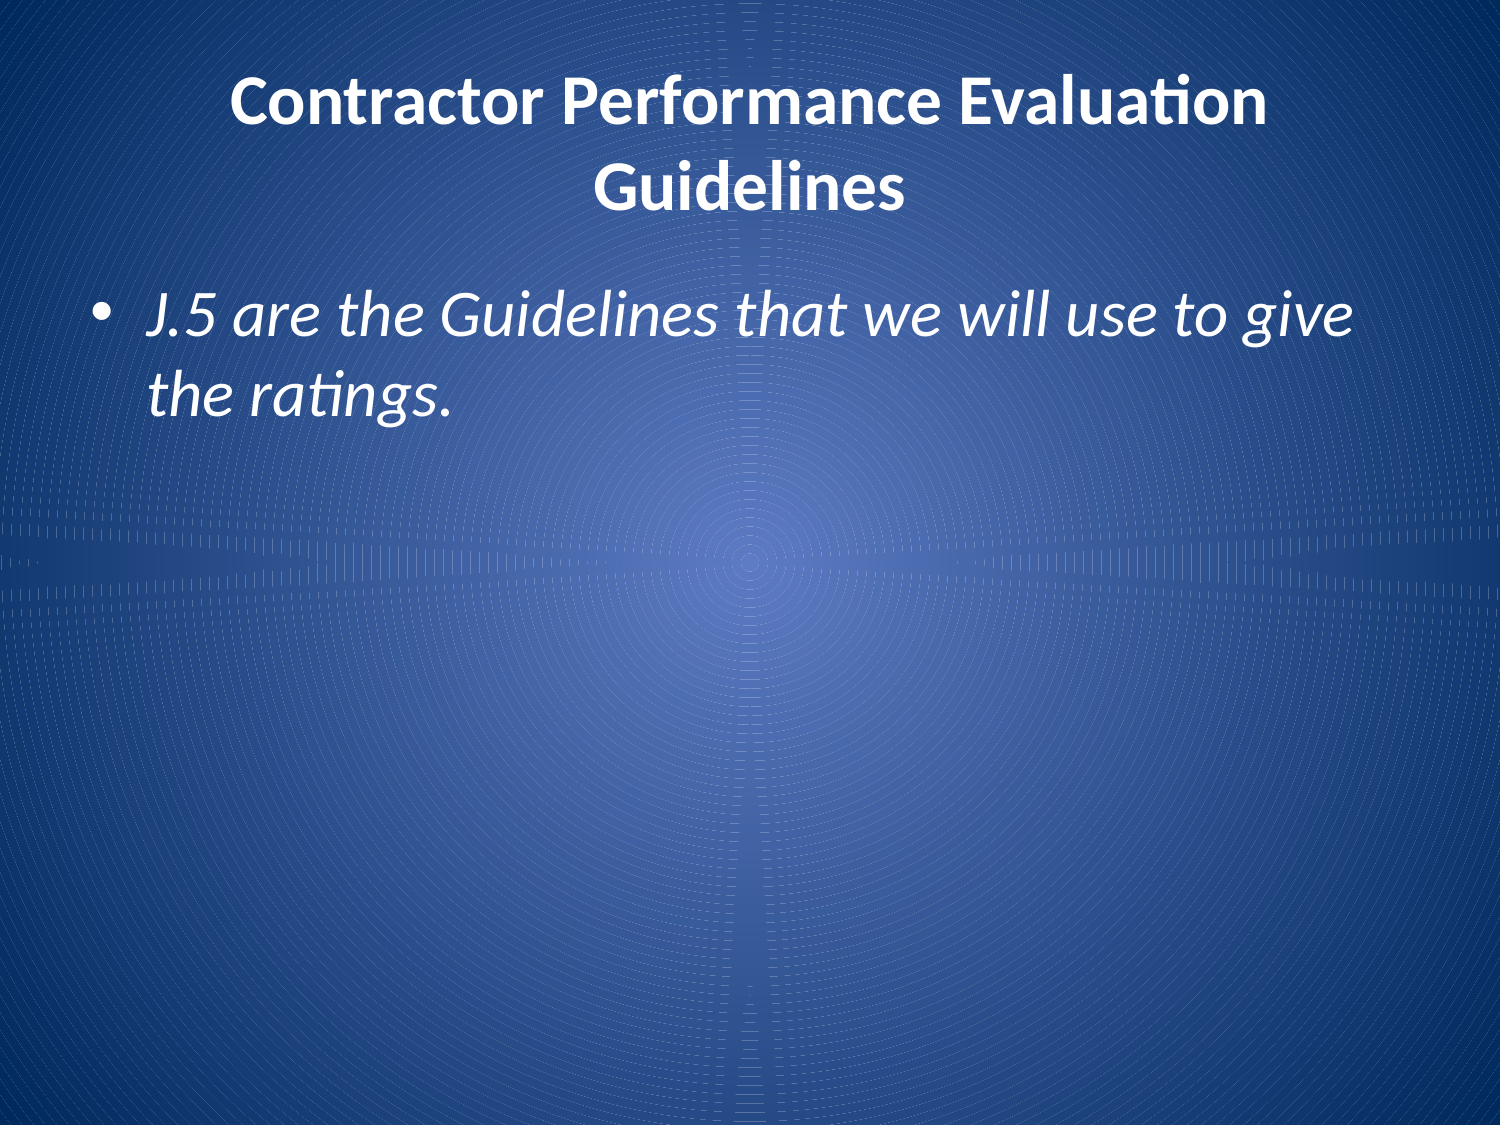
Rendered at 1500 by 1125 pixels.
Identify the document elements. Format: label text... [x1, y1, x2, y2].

list J.5 are the Guidelines that we will use to give the ratings. [75, 262, 1425, 1005]
title Contractor Performance Evaluation Guidelines [75, 45, 1425, 233]
footer [512, 1042, 988, 1103]
